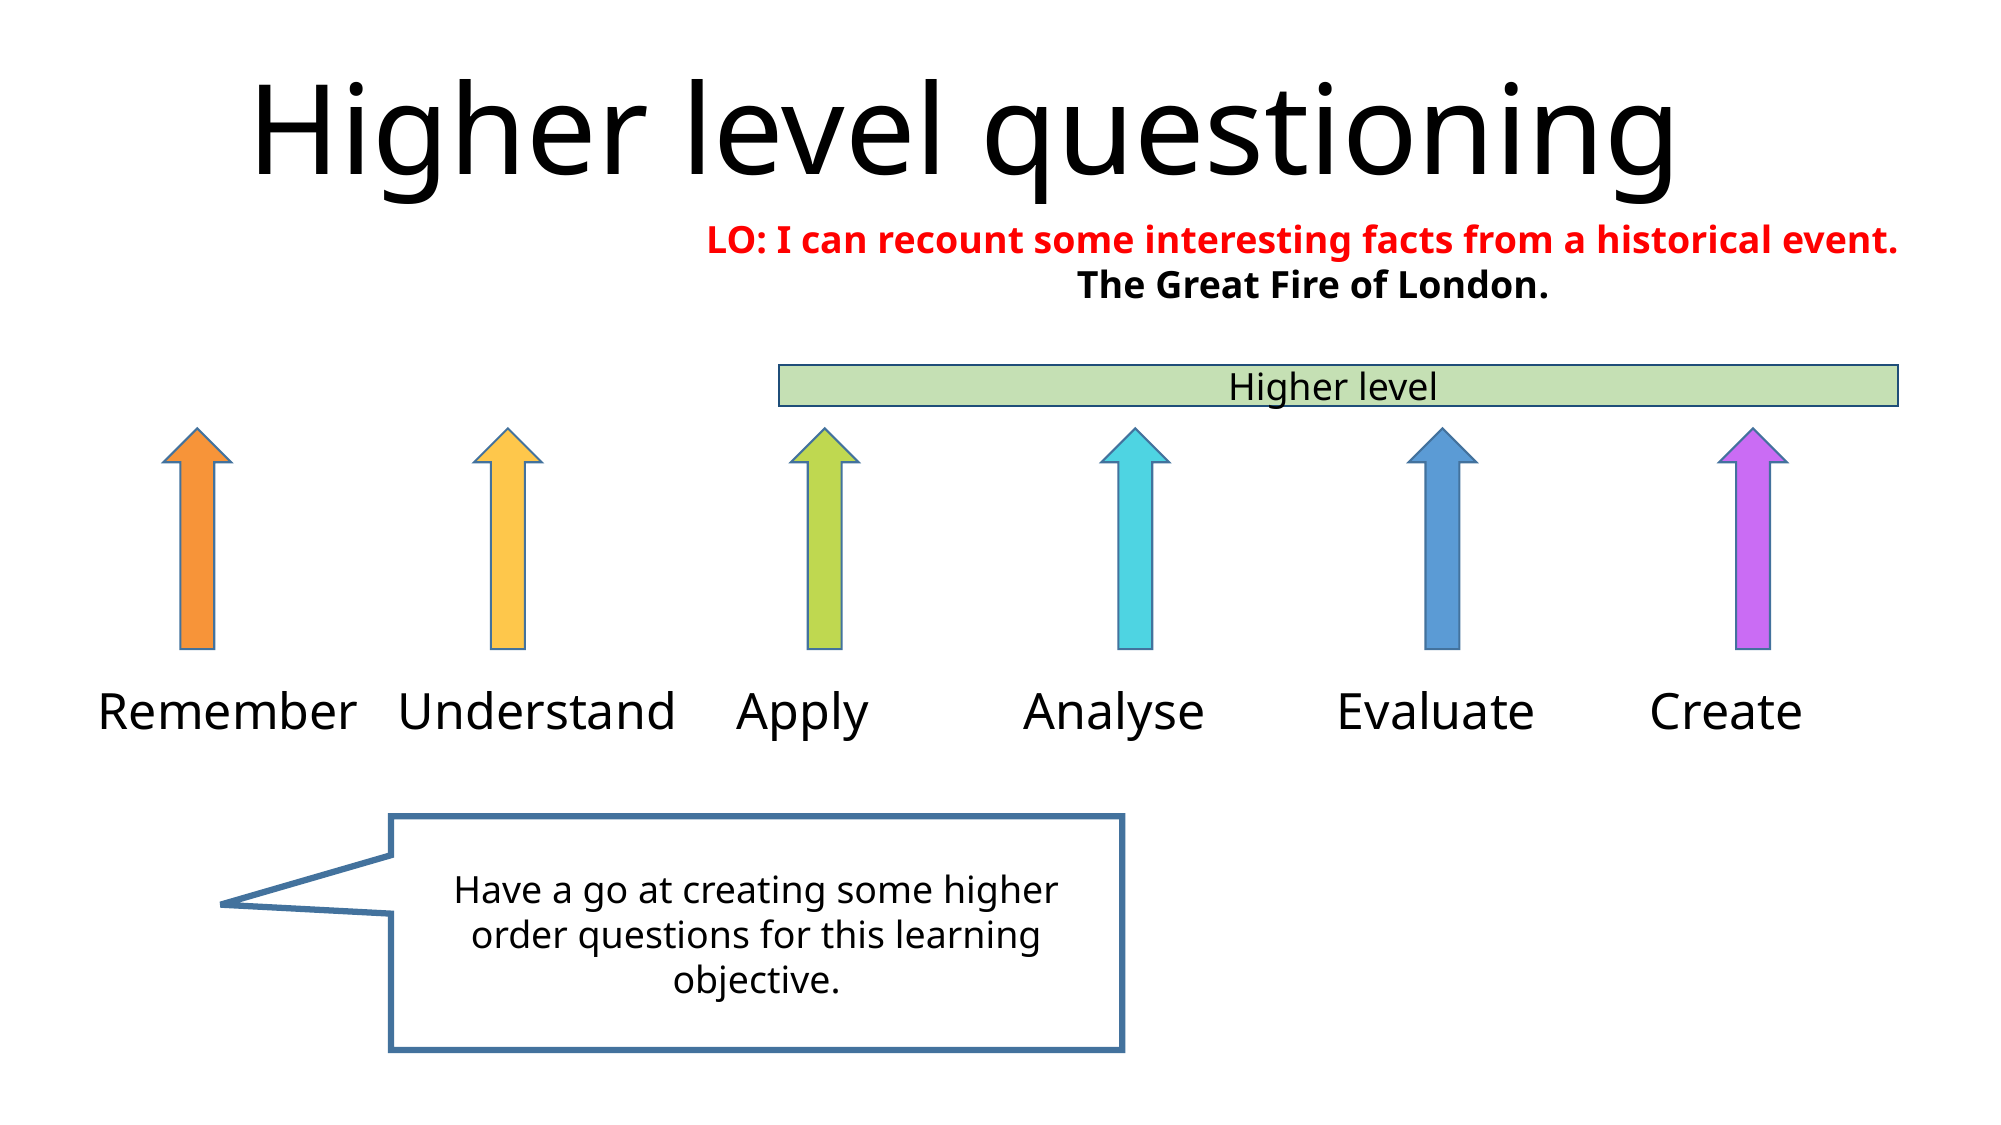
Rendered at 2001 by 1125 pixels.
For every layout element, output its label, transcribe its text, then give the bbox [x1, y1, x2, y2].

text_box [1098, 426, 1172, 651]
text_box [788, 426, 862, 651]
text_box [1406, 426, 1479, 651]
text_box LO: I can recount some interesting facts from a historical event. The Great Fire of London. [664, 209, 1952, 359]
text_box [160, 426, 234, 651]
text_box Have a go at creating some higher order questions for this learning objective. [220, 815, 1124, 1052]
text_box [1716, 426, 1790, 651]
text_box [471, 426, 545, 651]
text_box Higher level [778, 364, 1899, 407]
text_box Remember Understand Apply Analyse Evaluate Create [83, 671, 1971, 747]
title Higher level questioning [231, 11, 1732, 210]
